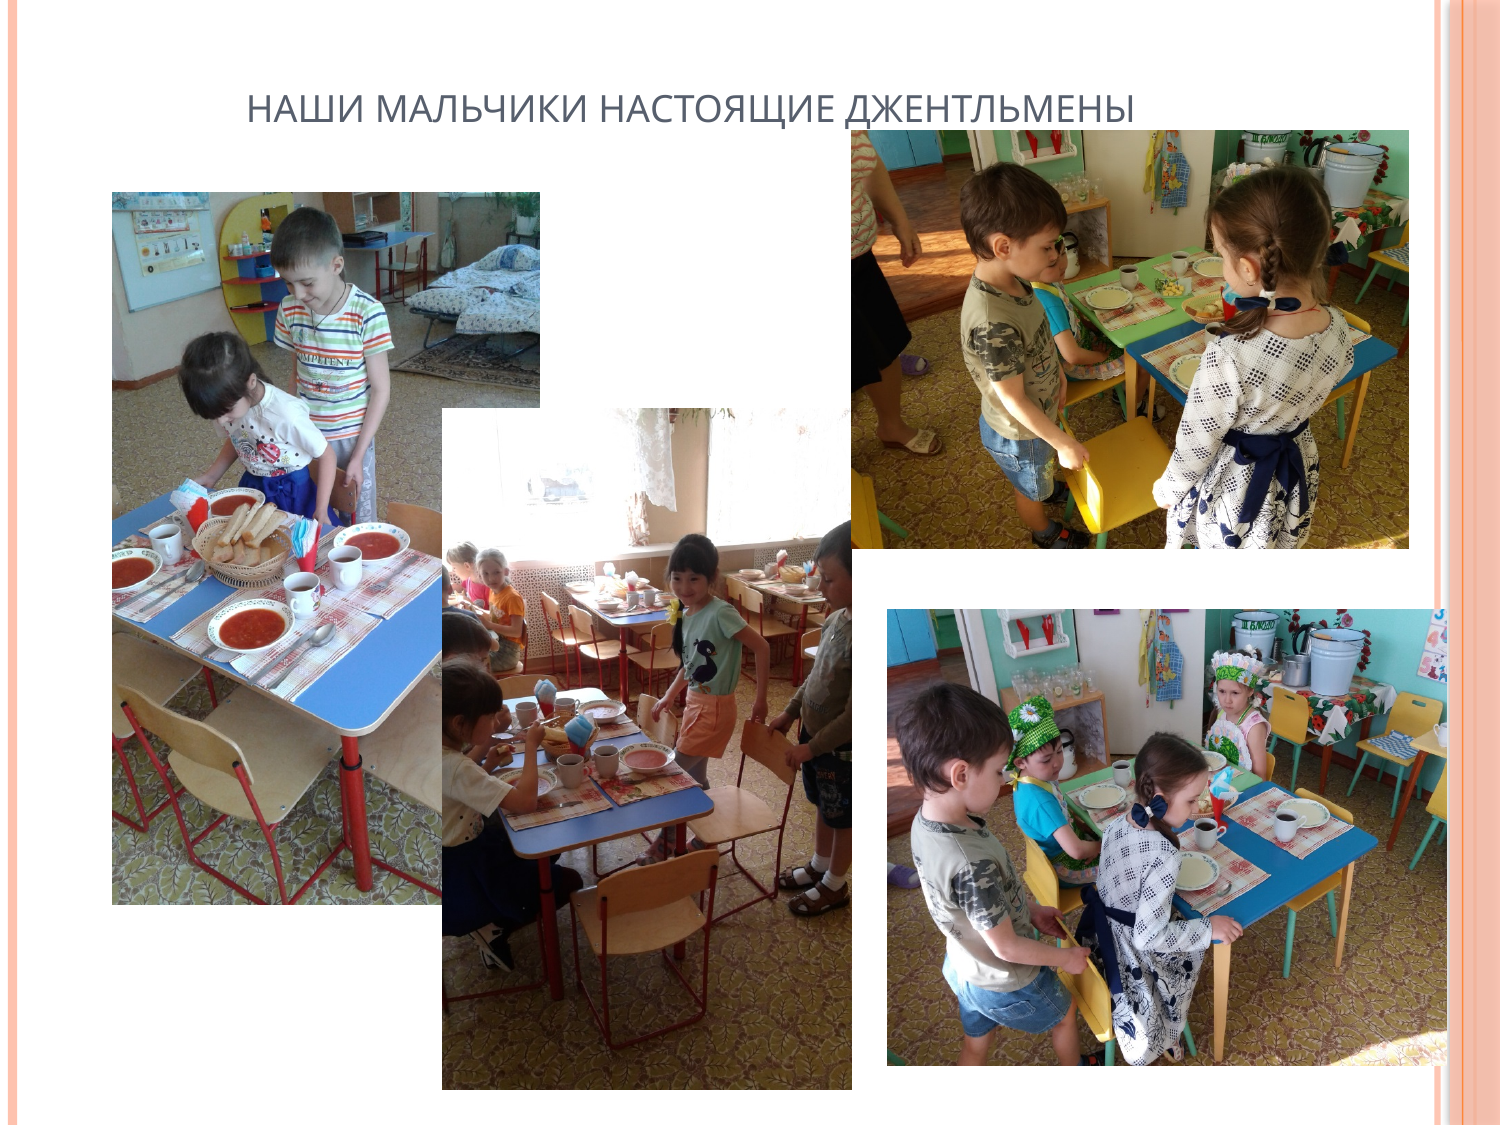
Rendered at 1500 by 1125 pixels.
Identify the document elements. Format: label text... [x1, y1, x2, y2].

picture [886, 609, 1448, 1067]
picture [111, 130, 1410, 1091]
title Наши мальчики настоящие джентльмены [75, 45, 1300, 138]
